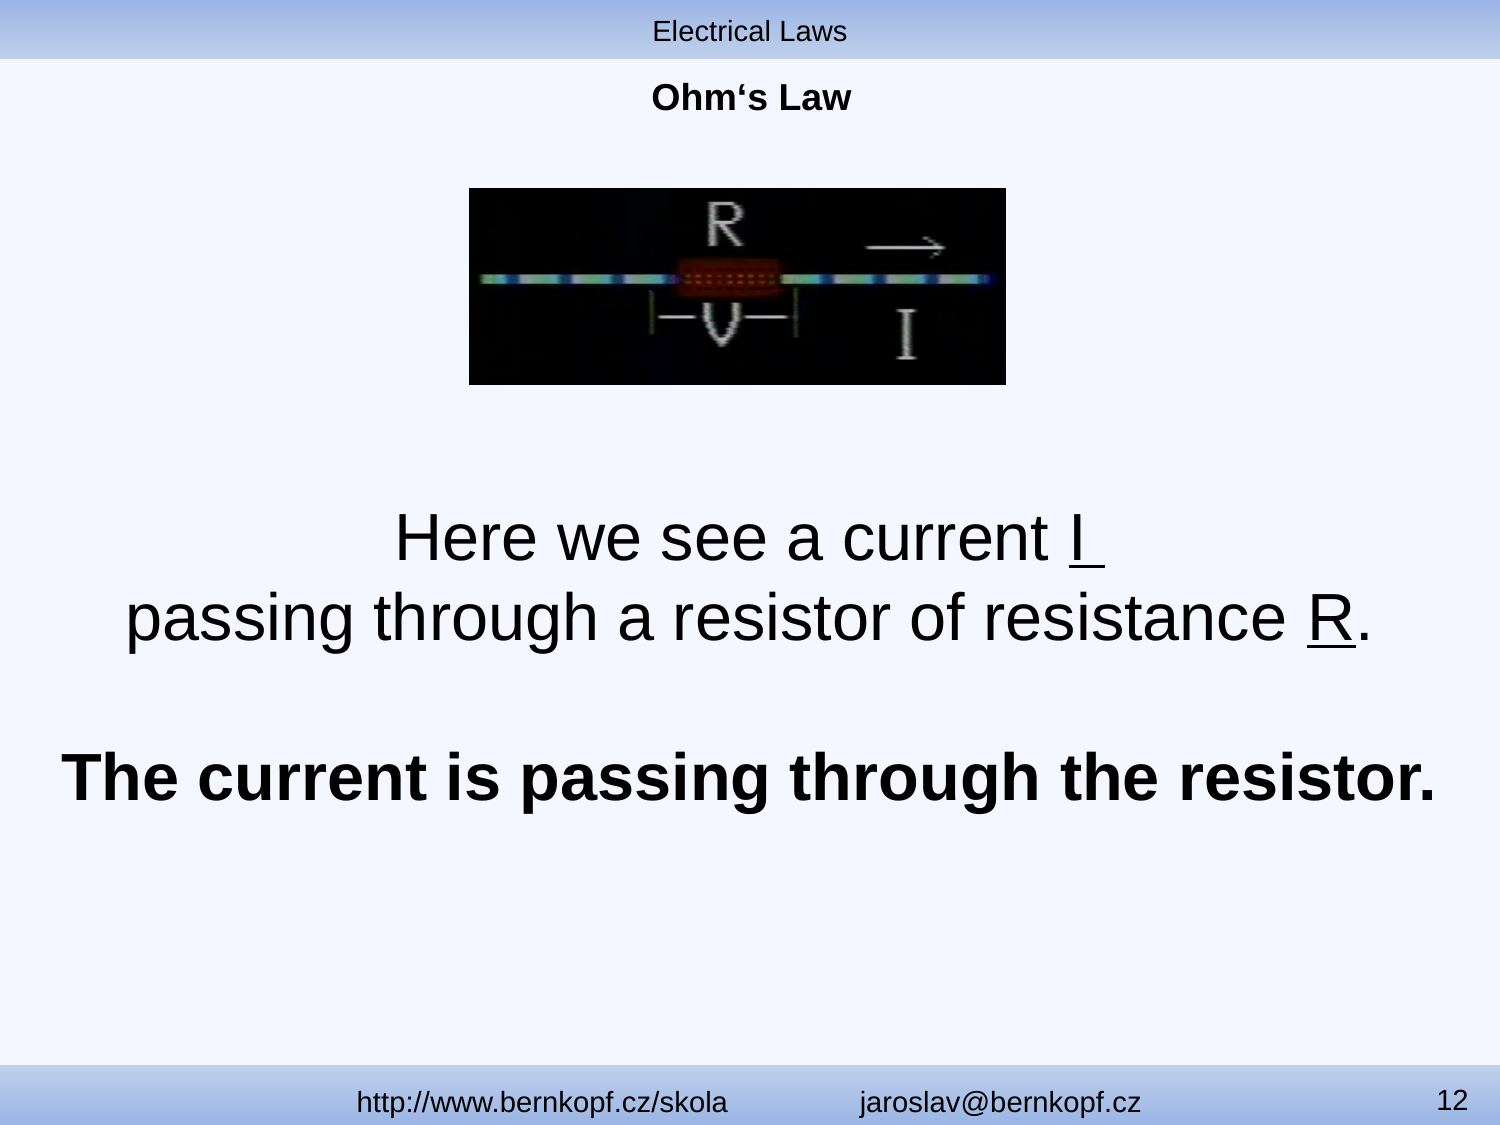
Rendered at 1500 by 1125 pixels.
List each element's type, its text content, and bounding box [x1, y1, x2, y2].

slide_number 12 [1399, 1063, 1484, 1124]
slide_number Electrical Laws [0, 0, 1500, 59]
title Ohm‘s Law [76, 65, 1427, 127]
text_box Here we see a current I passing through a resistor of resistance R. The current is passing through the resistor. [0, 486, 1500, 822]
footer http://www.bernkopf.cz/skola jaroslav@bernkopf.cz [0, 1065, 1500, 1125]
picture [469, 188, 1006, 385]
